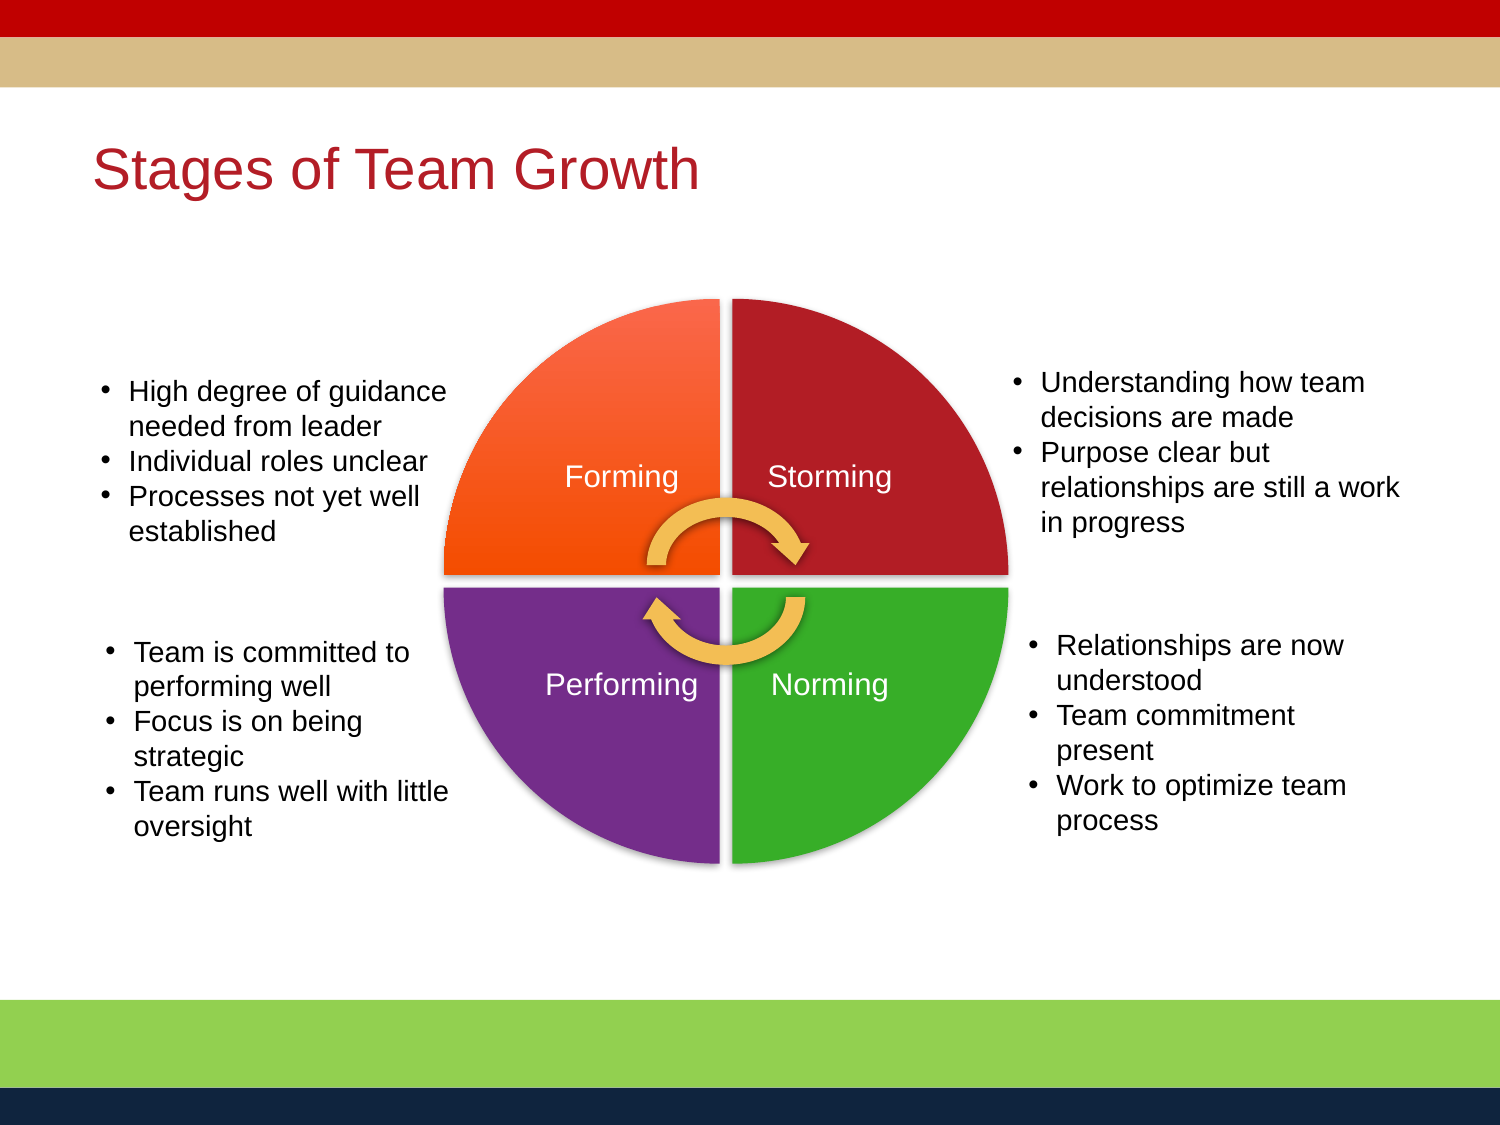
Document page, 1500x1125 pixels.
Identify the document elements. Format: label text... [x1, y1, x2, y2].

text_box Understanding how team decisions are made Purpose clear but relationships are still a work in progress [1282, 355, 1428, 546]
text_box High degree of guidance needed from leader Individual roles unclear Processes not yet well established [85, 364, 169, 555]
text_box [174, 262, 1278, 901]
text_box Team is committed to performing well Focus is on being strategic Team runs well with little oversight [90, 625, 169, 850]
text_box Stages of Team Growth [92, 131, 1387, 300]
text_box Relationships are now understood Team commitment present Work to optimize team process [1282, 619, 1404, 844]
